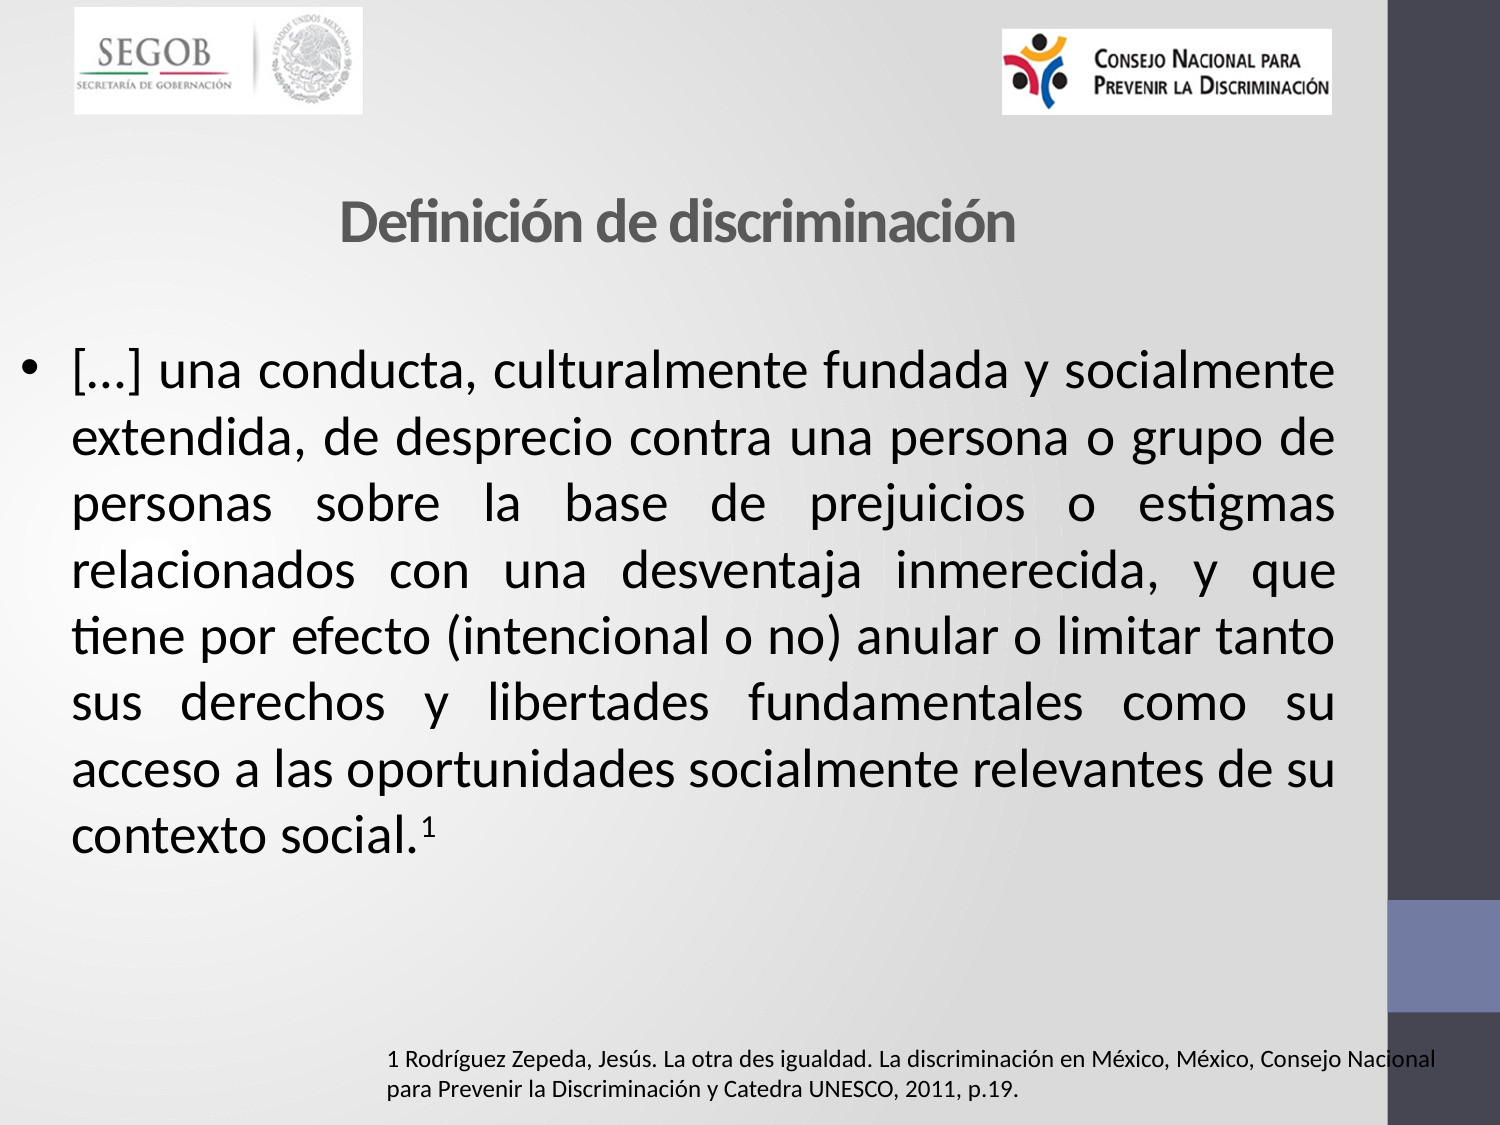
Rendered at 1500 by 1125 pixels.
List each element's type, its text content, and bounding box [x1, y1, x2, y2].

text_box […] una conducta, culturalmente fundada y socialmente extendida, de desprecio contra una persona o grupo de personas sobre la base de prejuicios o estigmas relacionados con una desventaja inmerecida, y que tiene por efecto (intencional o no) anular o limitar tanto sus derechos y libertades fundamentales como su acceso a las oportunidades socialmente relevantes de su contexto social.1 [5, 326, 1353, 882]
text_box [112, 302, 1388, 544]
picture [74, 7, 1332, 115]
text_box Definición de discriminación [224, 155, 1134, 279]
text_box 1 Rodríguez Zepeda, Jesús. La otra des igualdad. La discriminación en México, México, Consejo Nacional para Prevenir la Discriminación y Catedra UNESCO, 2011, p.19. [371, 1034, 1489, 1110]
